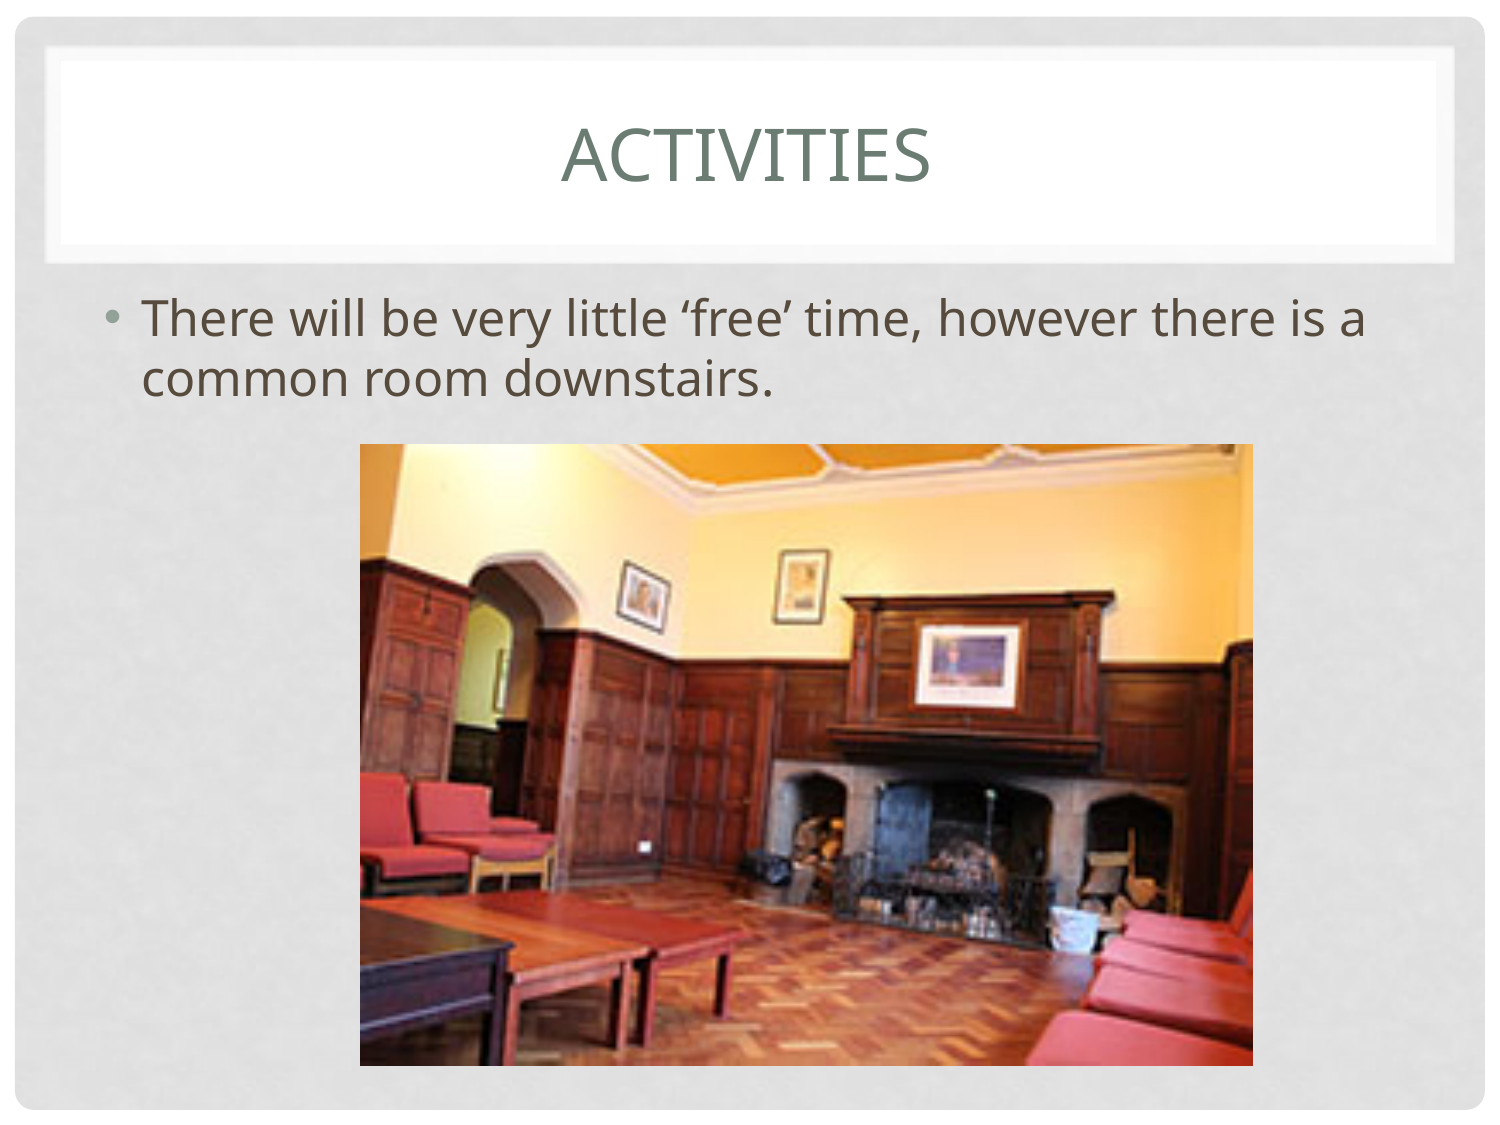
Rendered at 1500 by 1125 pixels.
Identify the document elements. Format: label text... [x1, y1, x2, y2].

picture [359, 444, 1254, 1067]
list There will be very little ‘free’ time, however there is a common room downstairs. [69, 278, 1420, 997]
title Activities [69, 66, 1425, 238]
